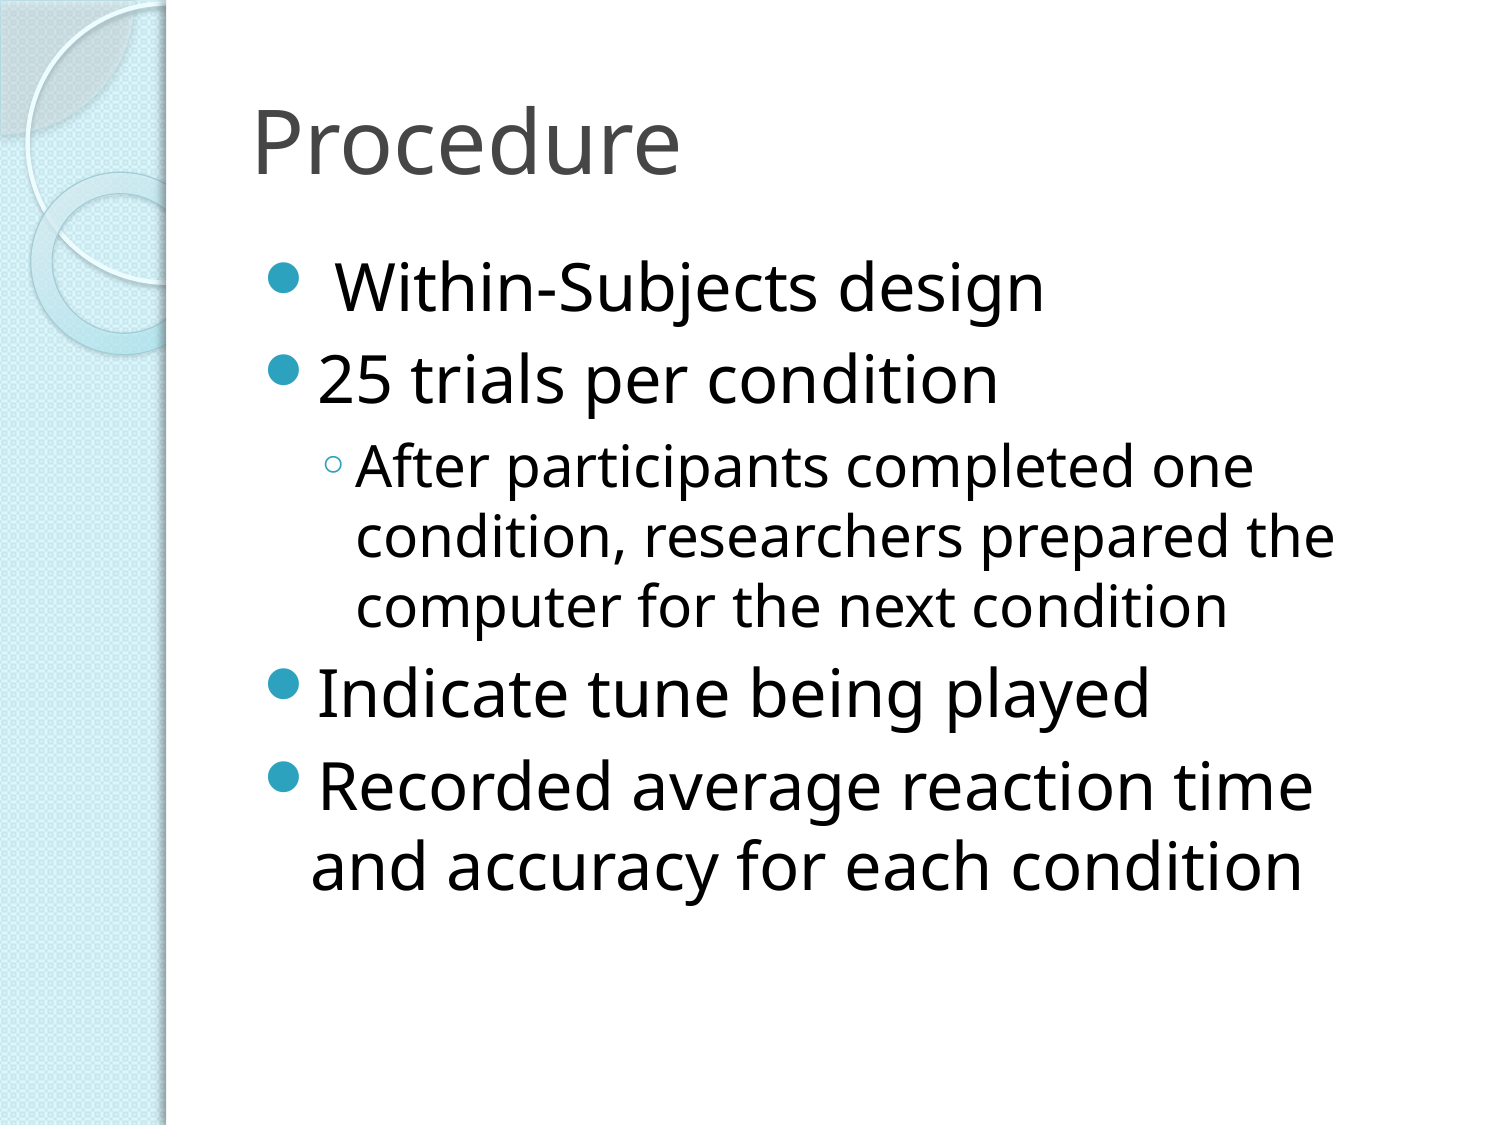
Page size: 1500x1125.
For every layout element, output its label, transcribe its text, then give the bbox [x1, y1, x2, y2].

title Procedure [235, 45, 1466, 233]
list Within-Subjects design 25 trials per condition After participants completed one condition, researchers prepared the computer for the next condition Indicate tune being played Recorded average reaction time and accuracy for each condition [235, 237, 1466, 1025]
